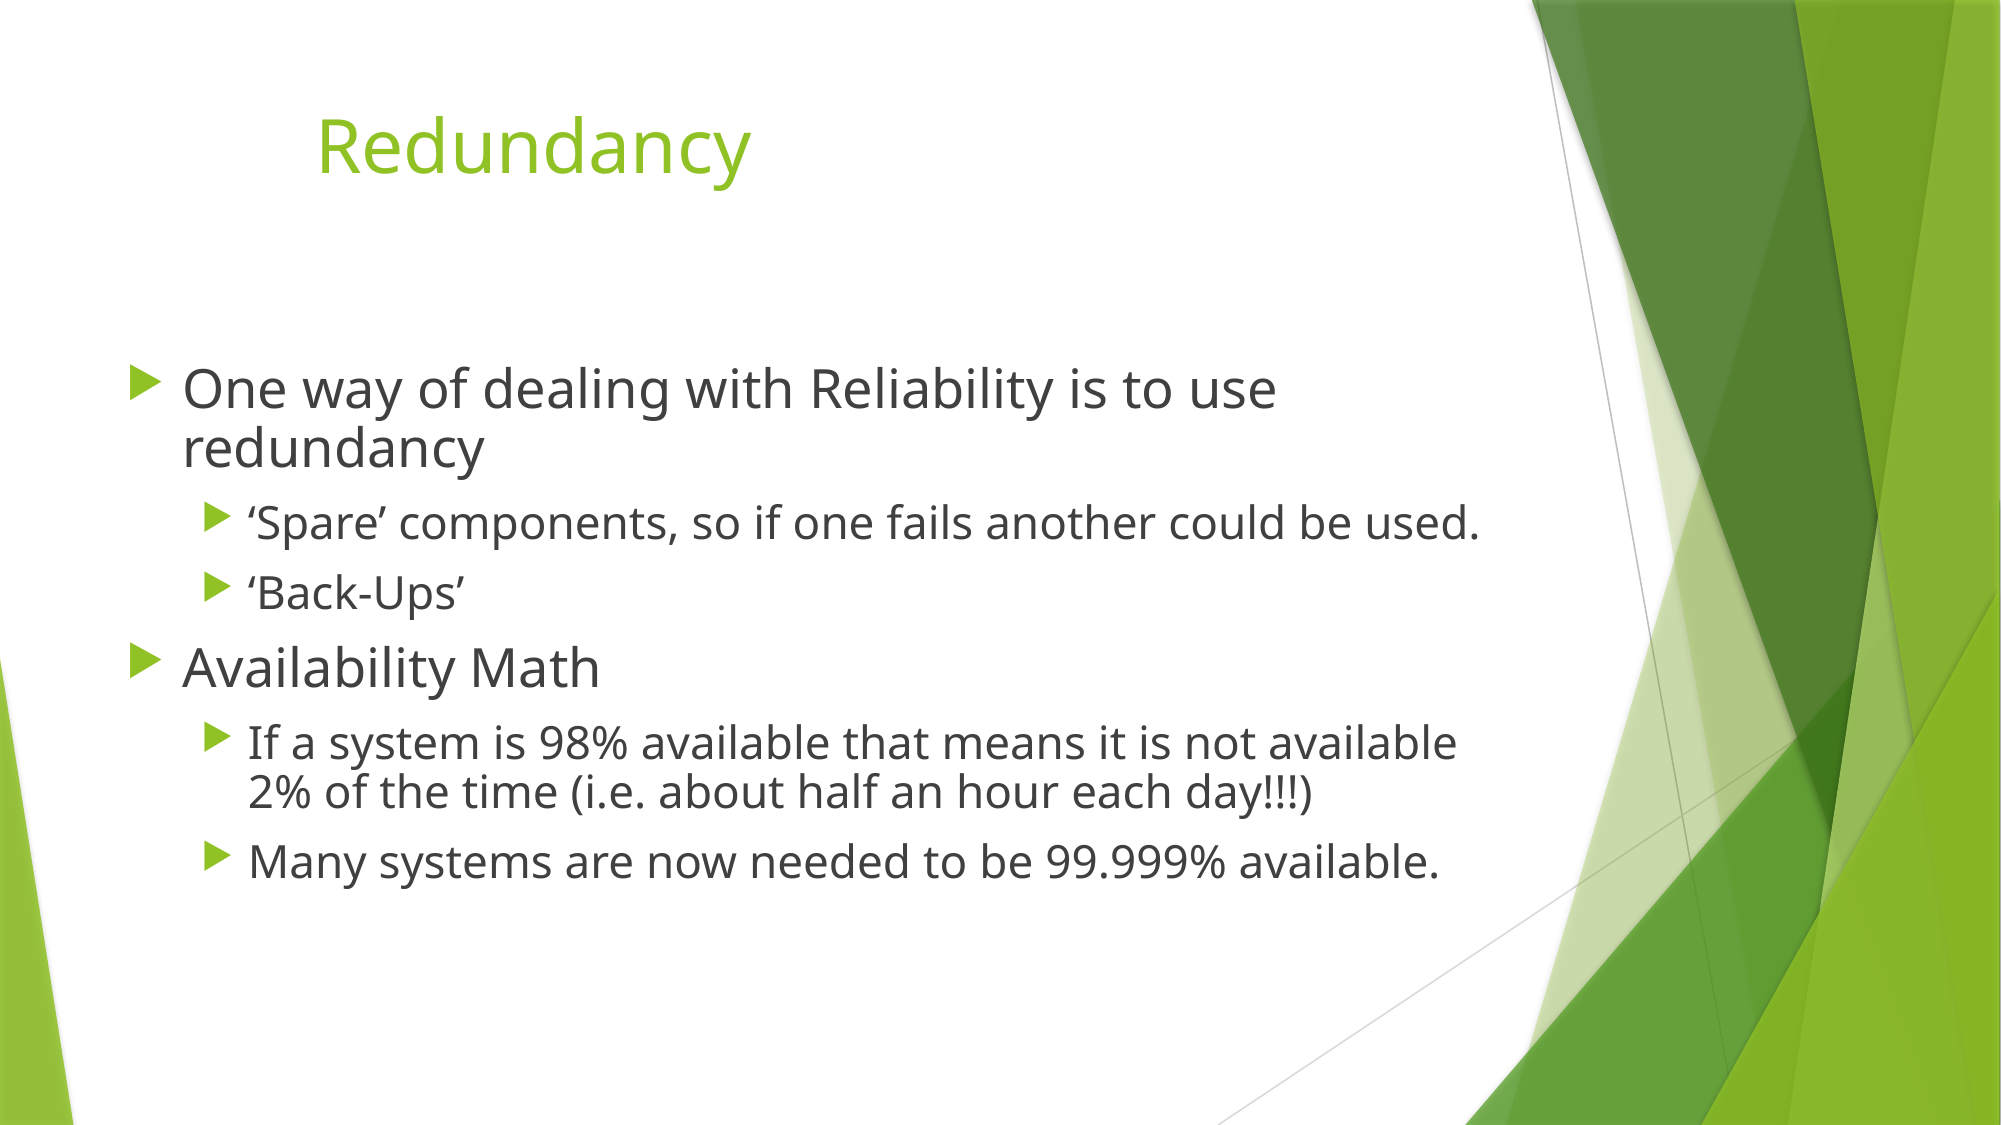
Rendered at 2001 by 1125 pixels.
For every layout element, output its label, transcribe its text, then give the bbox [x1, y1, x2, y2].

list One way of dealing with Reliability is to use redundancy ‘Spare’ components, so if one fails another could be used. ‘Back-Ups’ Availability Math If a system is 98% available that means it is not available 2% of the time (i.e. about half an hour each day!!!) Many systems are now needed to be 99.999% available. [111, 354, 1522, 992]
title Redundancy [300, 75, 1725, 213]
